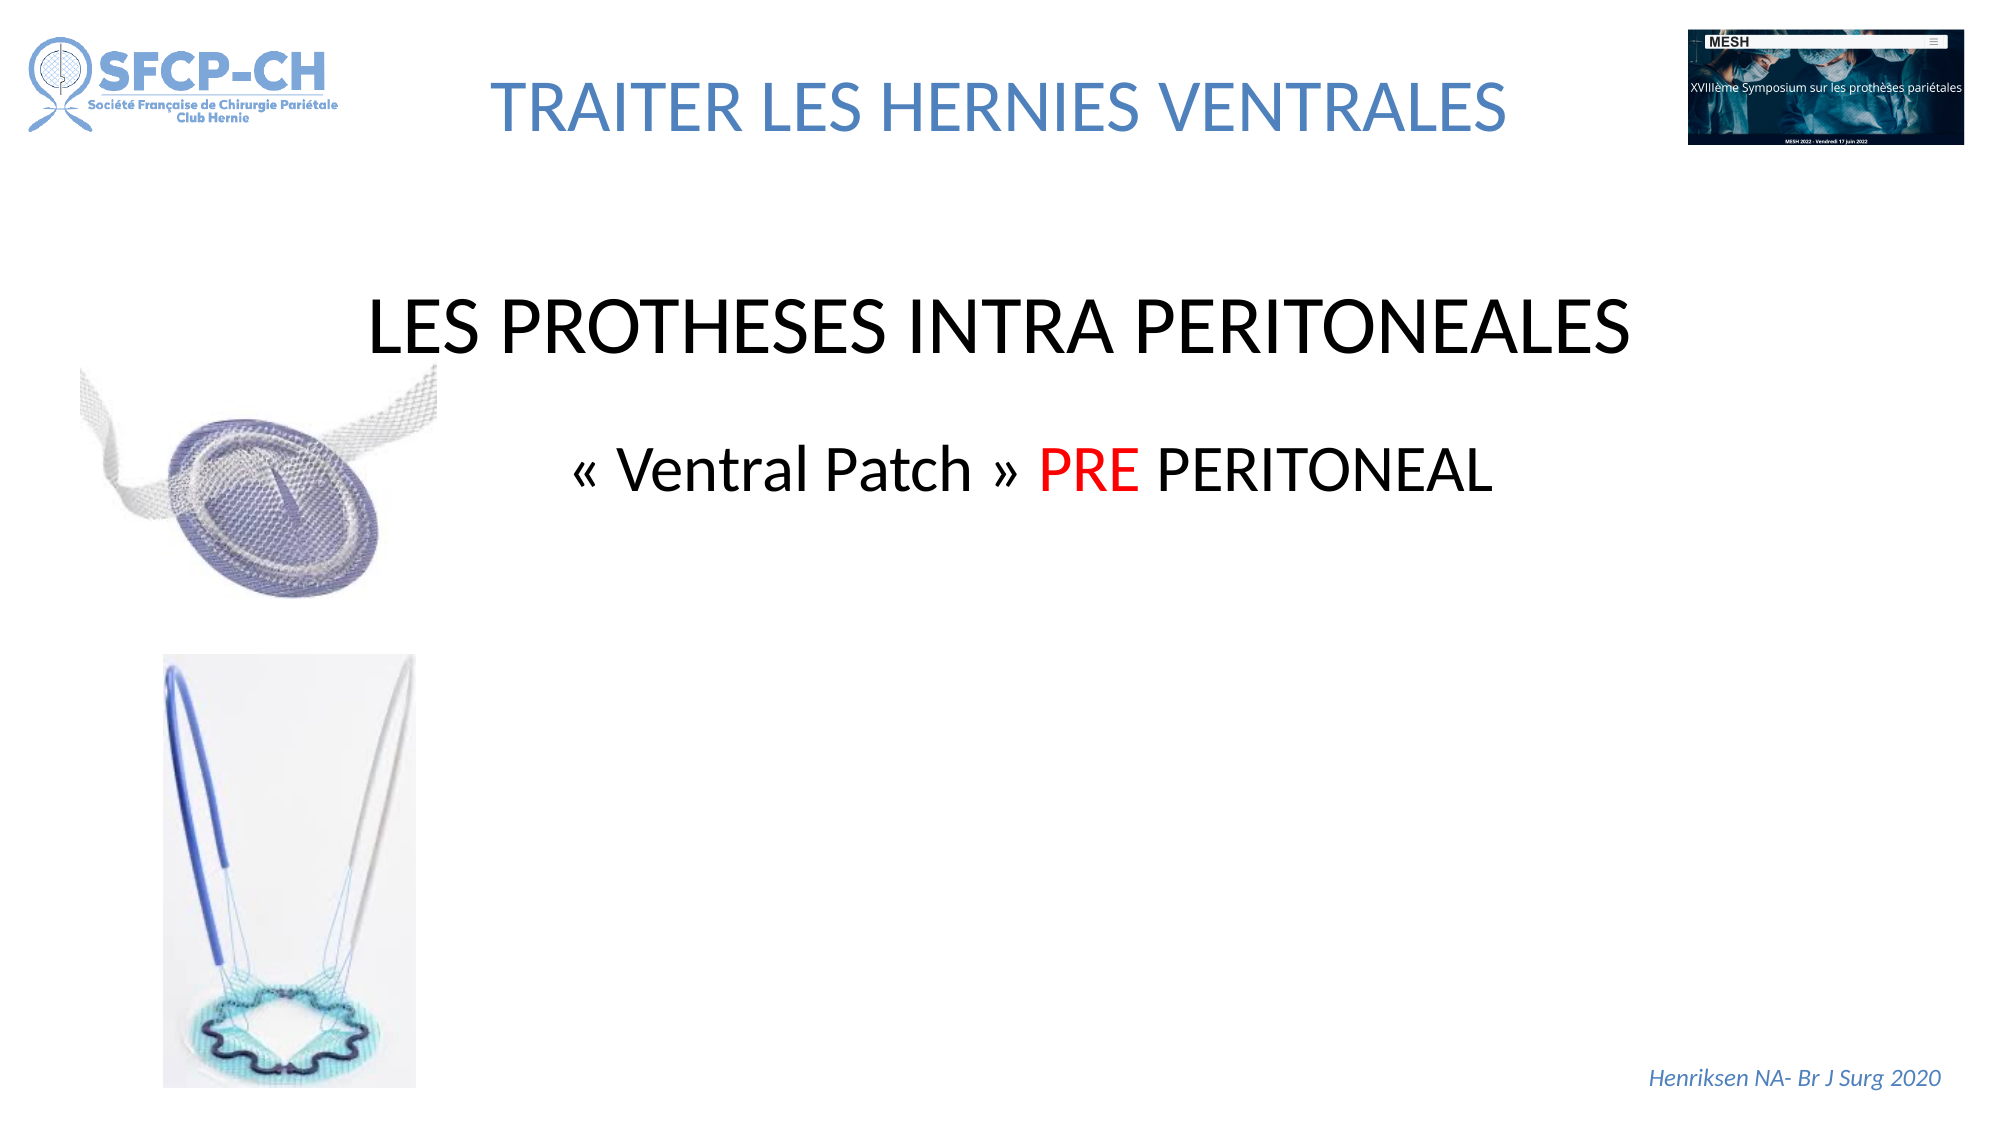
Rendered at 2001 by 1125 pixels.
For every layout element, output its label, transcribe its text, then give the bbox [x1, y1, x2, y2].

text_box Henriksen NA- Br J Surg 2020 [1633, 1053, 1980, 1099]
text_box « Ventral Patch » PRE PERITONEAL [552, 416, 1656, 512]
picture [1688, 33, 1701, 44]
picture [1688, 29, 1965, 146]
picture [12, 34, 345, 138]
picture [163, 654, 416, 1088]
picture [80, 356, 437, 625]
text_box TRAITER LES HERNIES VENTRALES [362, 8, 1638, 196]
list LES PROTHESES INTRA PERITONEALES [137, 274, 1863, 988]
